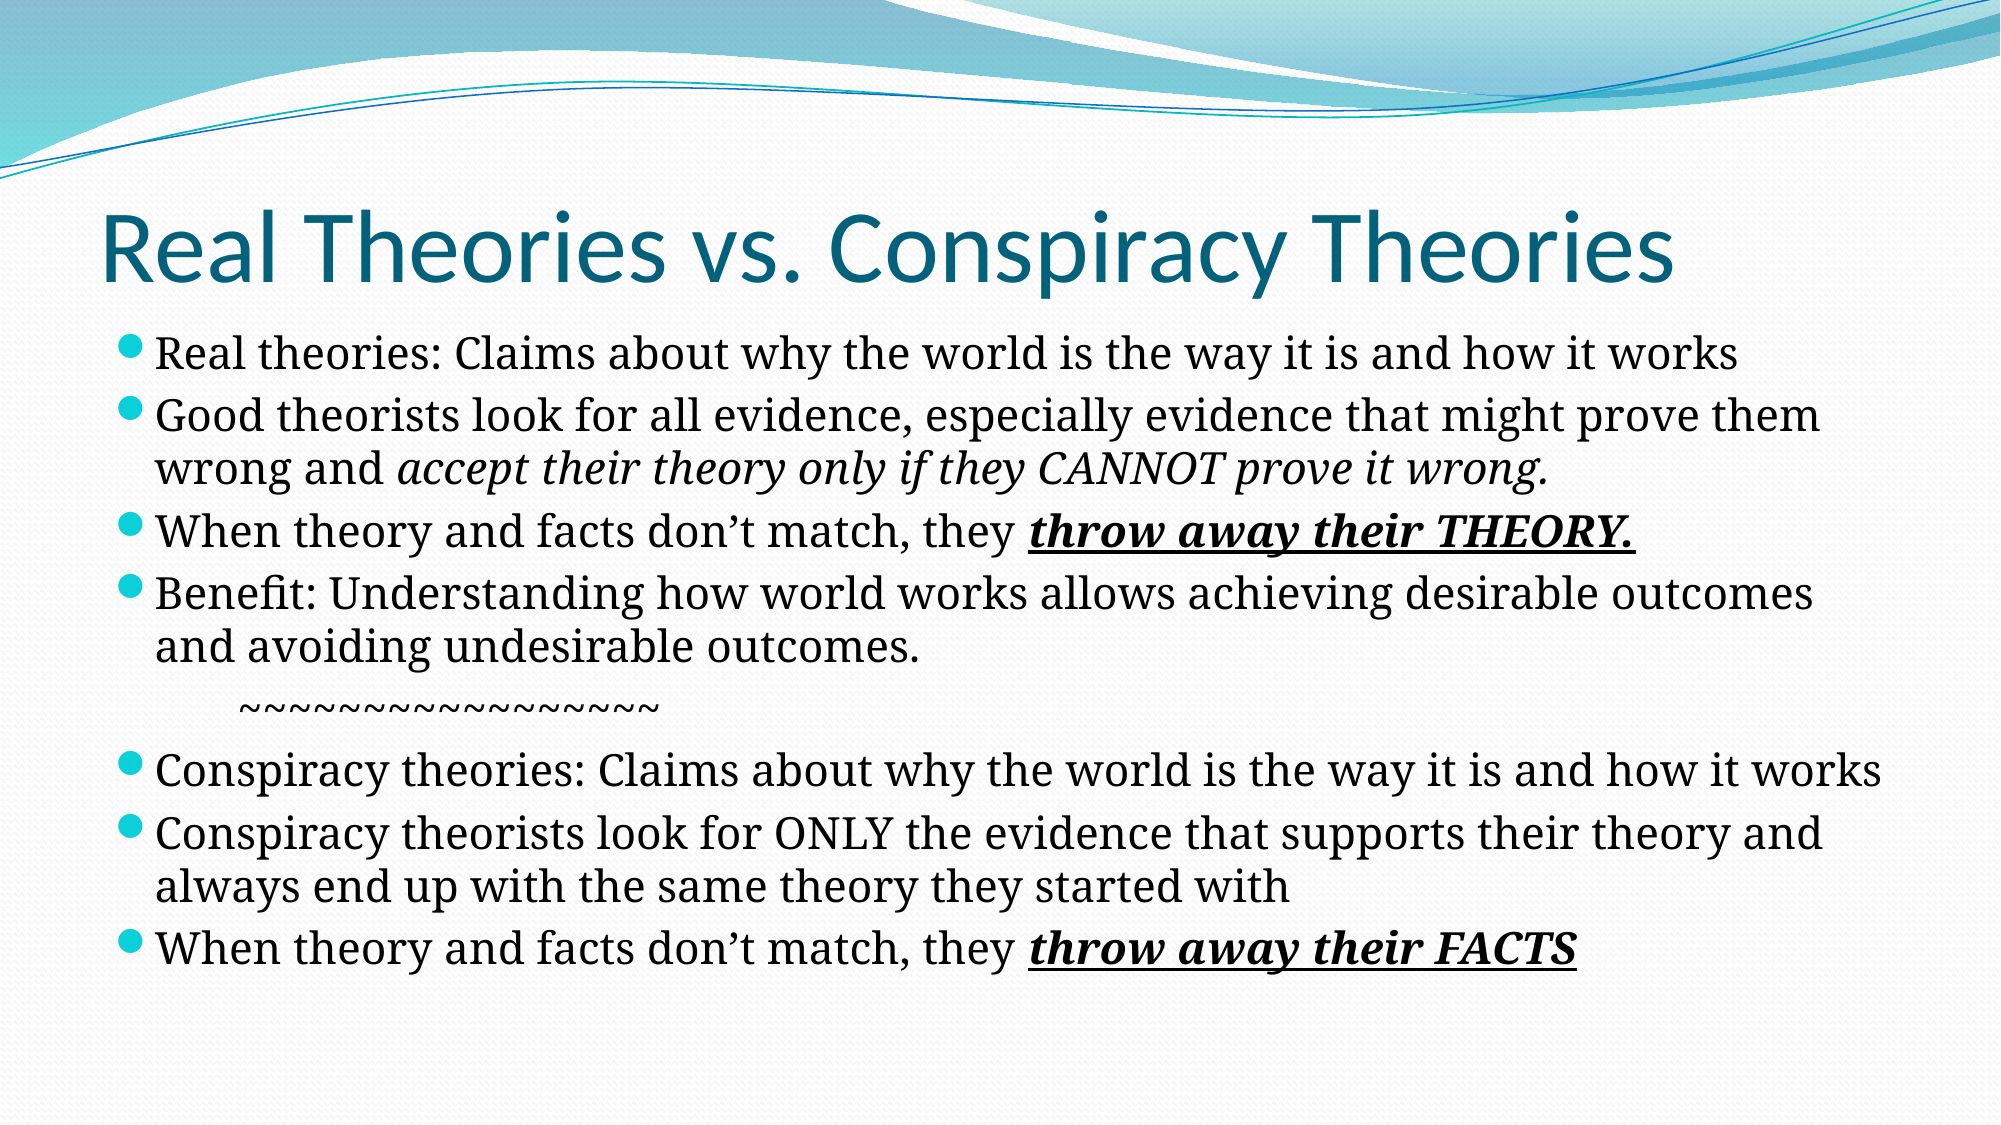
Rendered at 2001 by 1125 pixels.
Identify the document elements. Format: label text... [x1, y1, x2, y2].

title Real Theories vs. Conspiracy Theories [99, 115, 1900, 303]
list Real theories: Claims about why the world is the way it is and how it works Good theorists look for all evidence, especially evidence that might prove them wrong and accept their theory only if they CANNOT prove it wrong. When theory and facts don’t match, they throw away their THEORY. Benefit: Understanding how world works allows achieving desirable outcomes and avoiding undesirable outcomes. ~~~~~~~~~~~~~~~~~ Conspiracy theories: Claims about why the world is the way it is and how it works Conspiracy theorists look for ONLY the evidence that supports their theory and always end up with the same theory they started with When theory and facts don’t match, they throw away their FACTS [99, 317, 1900, 1038]
